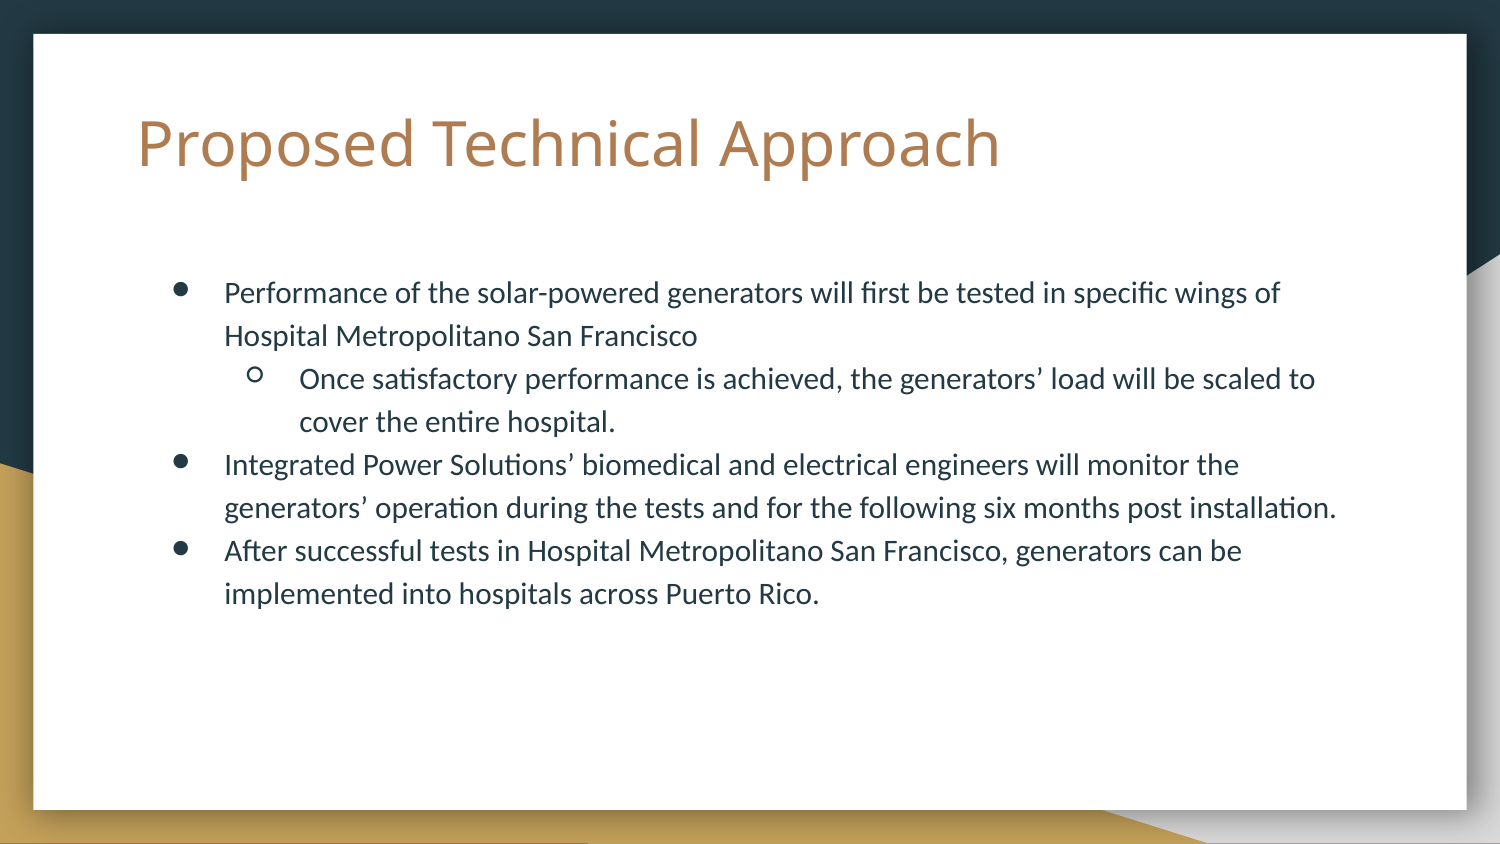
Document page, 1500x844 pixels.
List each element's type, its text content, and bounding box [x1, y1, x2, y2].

title Proposed Technical Approach [121, 88, 1354, 246]
list Performance of the solar-powered generators will first be tested in specific wings of Hospital Metropolitano San Francisco Once satisfactory performance is achieved, the generators’ load will be scaled to cover the entire hospital. Integrated Power Solutions’ biomedical and electrical engineers will monitor the generators’ operation during the tests and for the following six months post installation. After successful tests in Hospital Metropolitano San Francisco, generators can be implemented into hospitals across Puerto Rico. [134, 251, 1366, 654]
